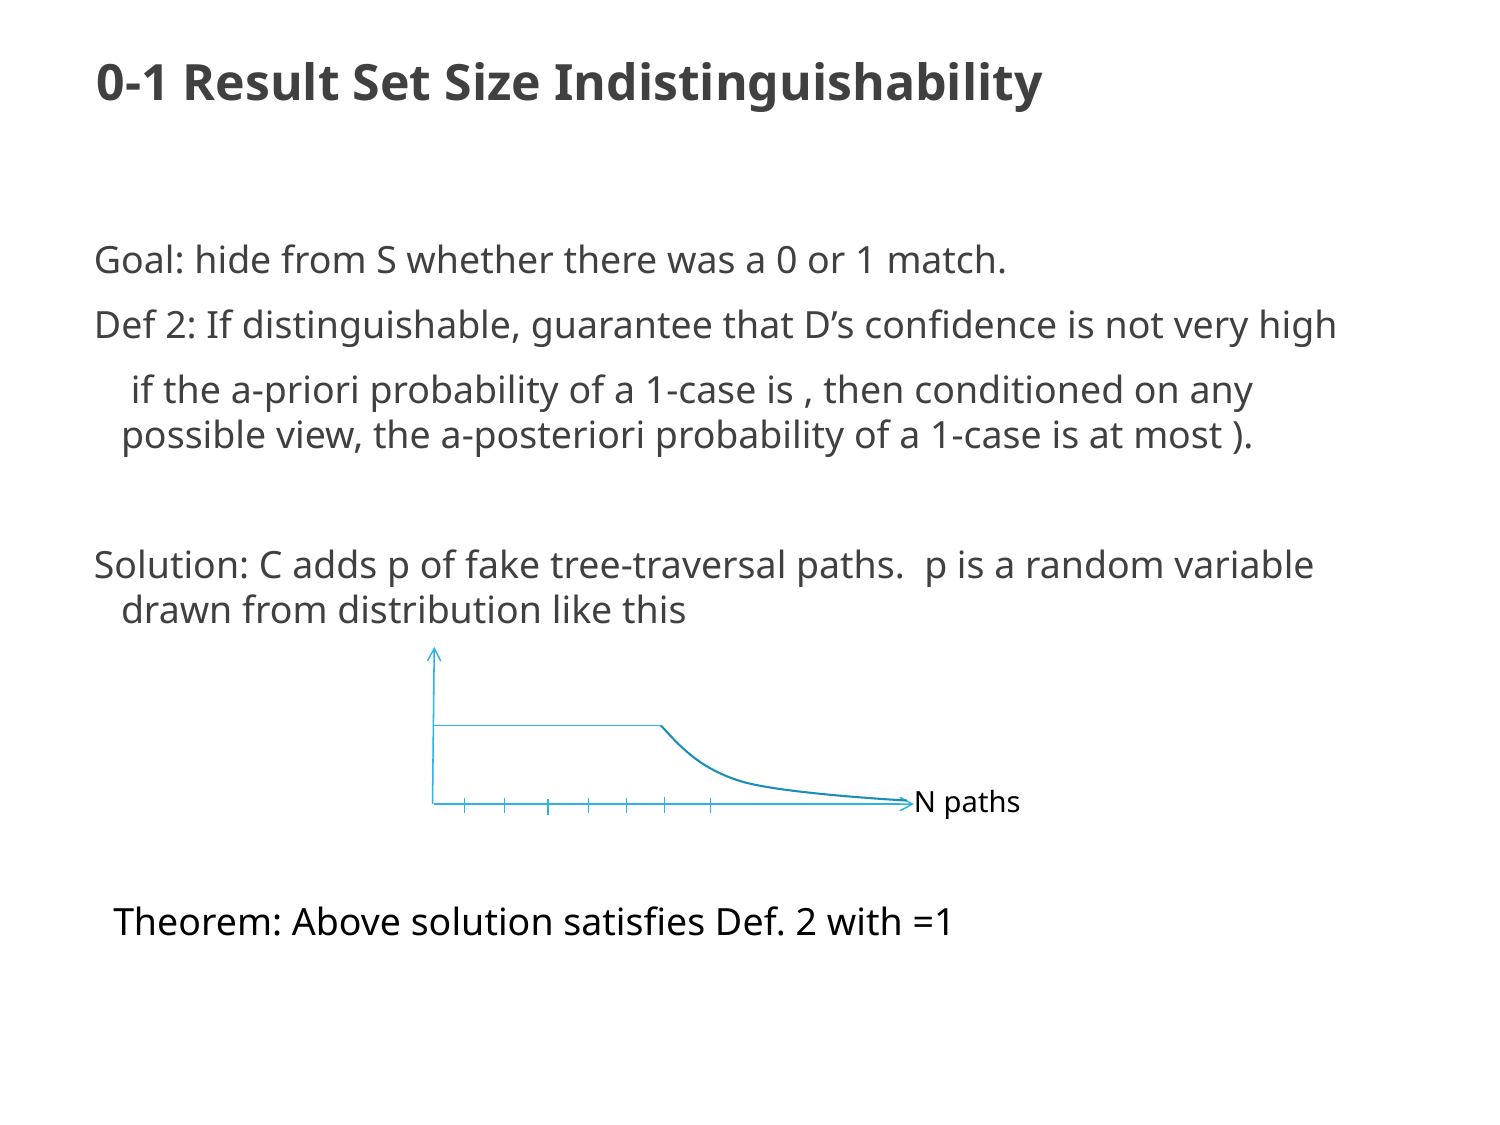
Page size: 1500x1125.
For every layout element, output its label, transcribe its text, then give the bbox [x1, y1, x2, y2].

title 0-1 Result Set Size Indistinguishability [81, 20, 1500, 141]
text_box N paths [913, 756, 1007, 845]
text_box [660, 724, 908, 803]
